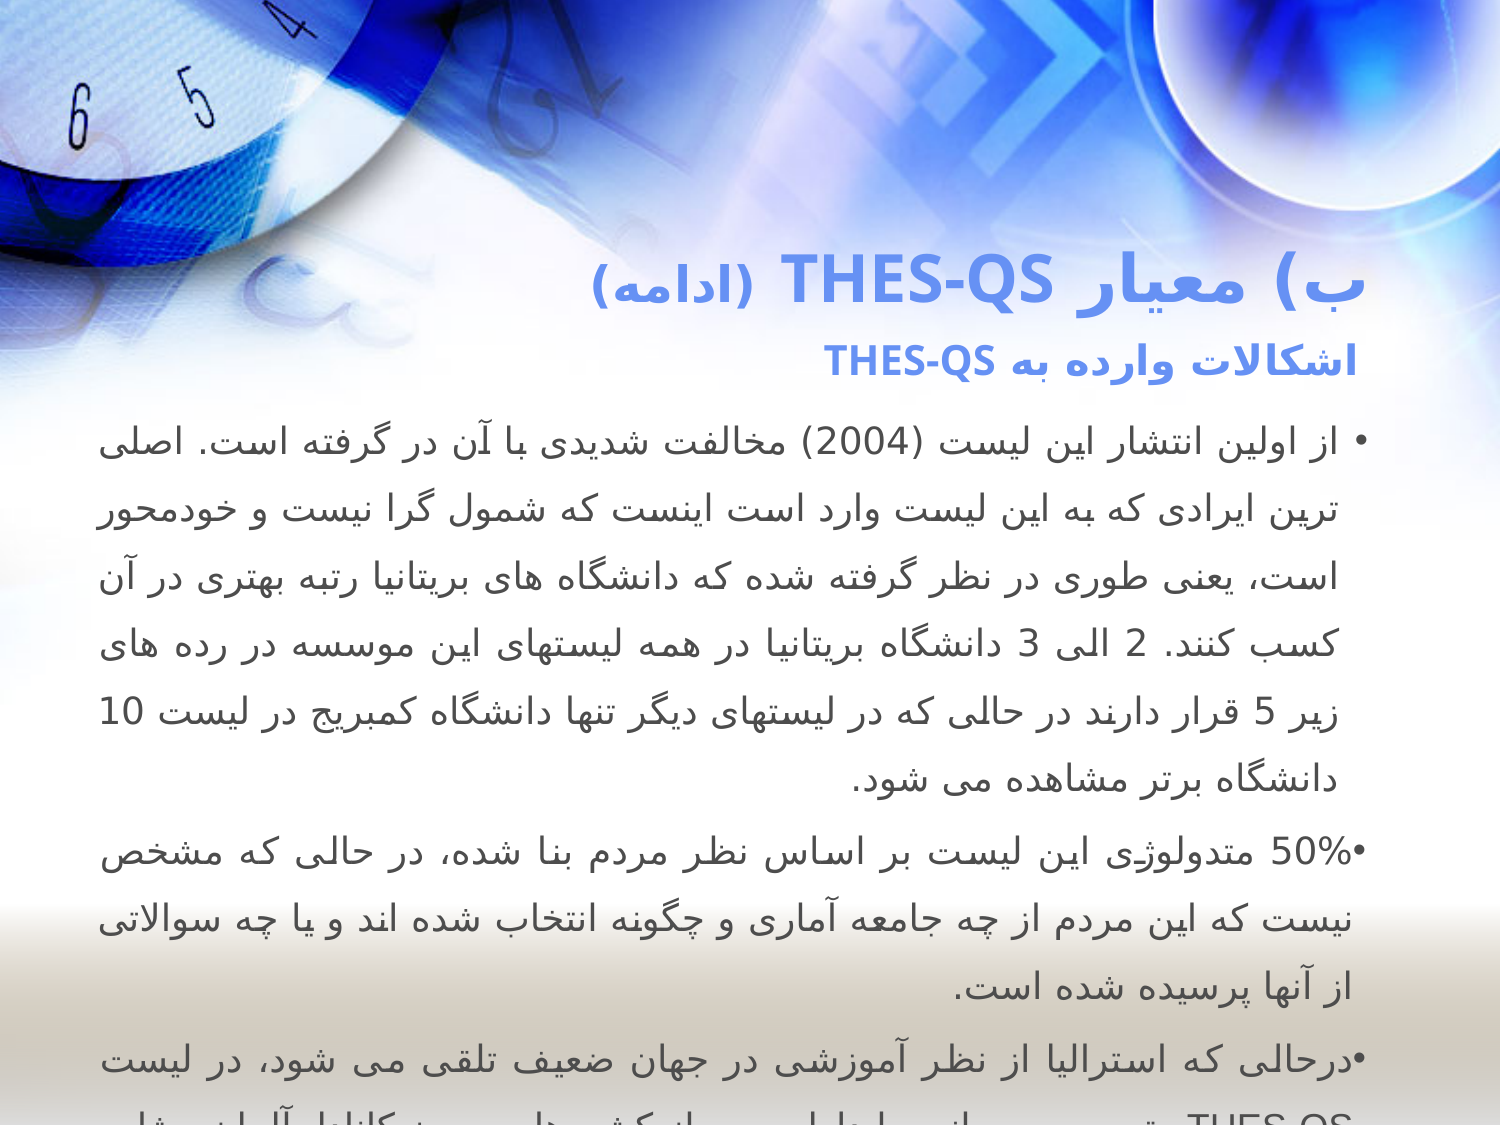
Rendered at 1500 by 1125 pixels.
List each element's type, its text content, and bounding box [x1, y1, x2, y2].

text_box اشکالات وارده به THES-QS [445, 328, 1375, 390]
picture [0, 0, 1500, 936]
text_box از اولین انتشار این لیست (2004) مخالفت شدیدی با آن در گرفته است. اصلی ترین ایرادی که به این لیست وارد است اینست که شمول گرا نیست و خودمحور است، یعنی طوری در نظر گرفته شده که دانشگاه های بریتانیا رتبه بهتری در آن کسب کنند. 2 الی 3 دانشگاه بریتانیا در همه لیستهای این موسسه در رده های زیر 5 قرار دارند در حالی که در لیستهای دیگر تنها دانشگاه کمبریج در لیست 10 دانشگاه برتر مشاهده می شود. 50% متدولوژی این لیست بر اساس نظر مردم بنا شده، در حالی که مشخص نیست که این مردم از چه جامعه آماری و چگونه انتخاب شده اند و یا چه سوالاتی از آنها پرسیده شده است. درحالی که استرالیا از نظر آموزشی در جهان ضعیف تلقی می شود، در لیست THES-QS رتبه سوم جهانی را داراست و از کشورهایی چون کانادا، آلمان و ژاپن جلوتر است!(نشریات گاردین و تایمز در کانادا مخاطب زیادی دارند) آخرین اشکال این لیست متغیر بودن نتایج آن است. دانشگاه Emory از آمریکا از رتبه 173 به 56 ارتقا پیدا کرده و Purdue از همان کشور از 59 به 127 تنزل پیدا کرده است. [82, 386, 1383, 1094]
title ب) معیار THES-QS (ادامه) [468, 222, 1385, 330]
